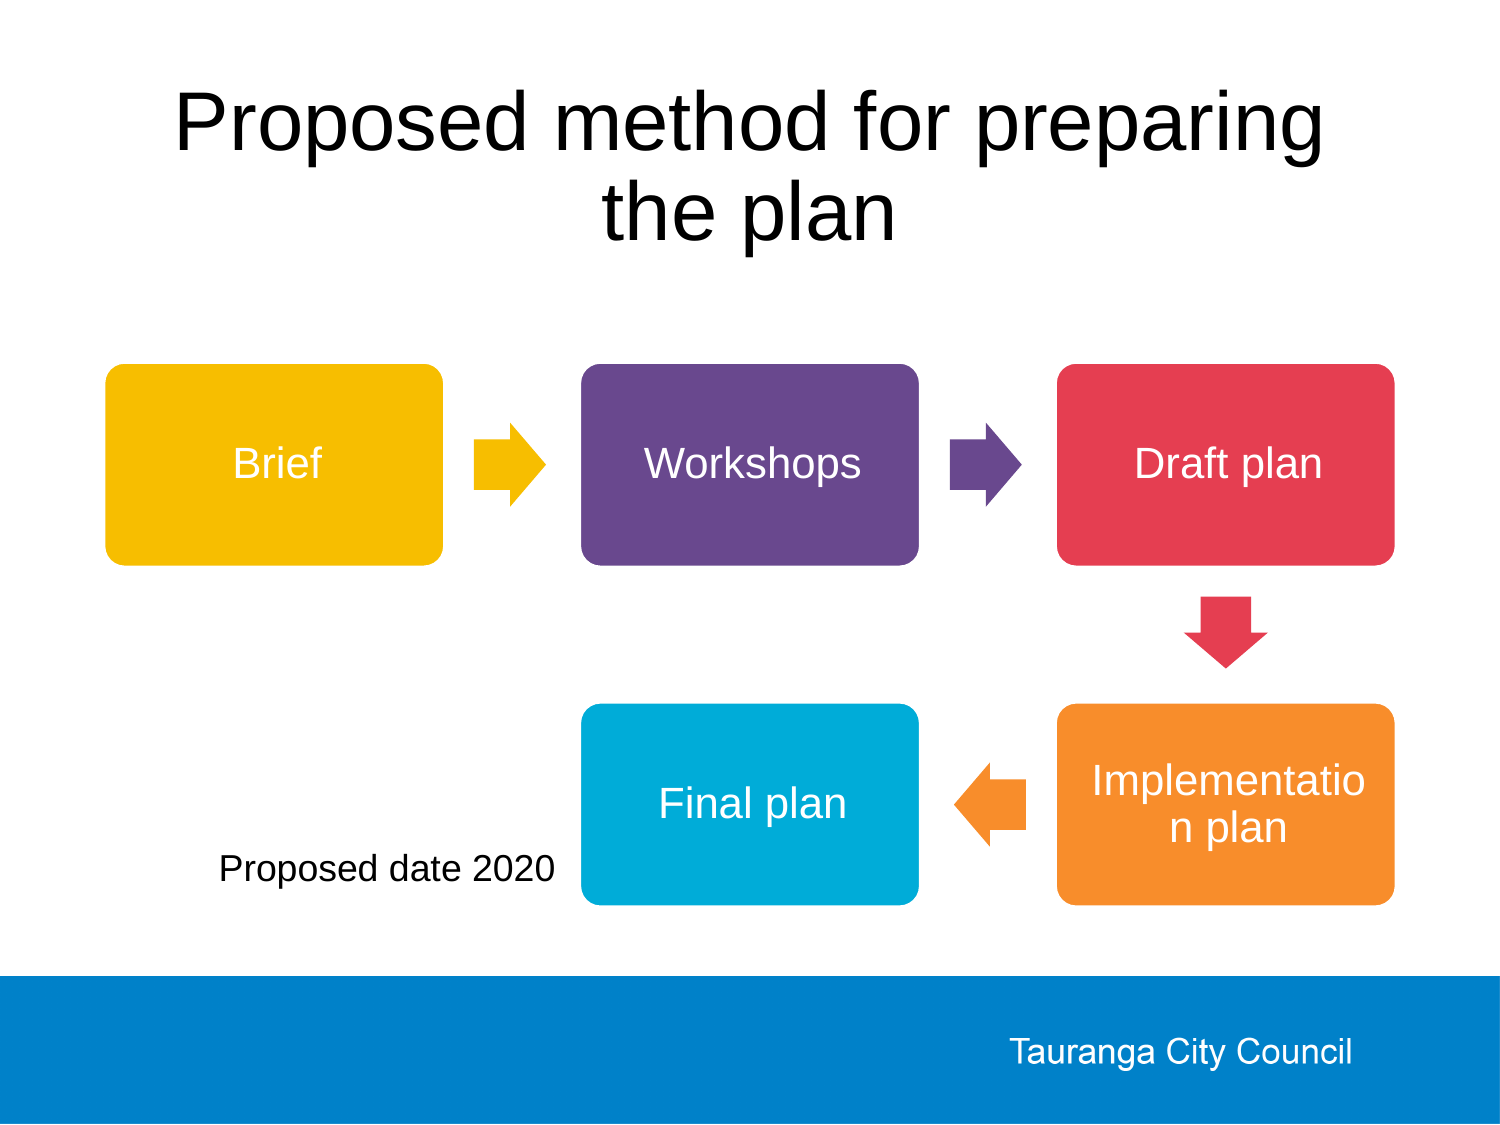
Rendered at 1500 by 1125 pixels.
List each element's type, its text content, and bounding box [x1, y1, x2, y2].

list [103, 315, 1397, 954]
picture [0, 976, 1500, 1124]
title Proposed method for preparing the plan [103, 59, 1397, 278]
